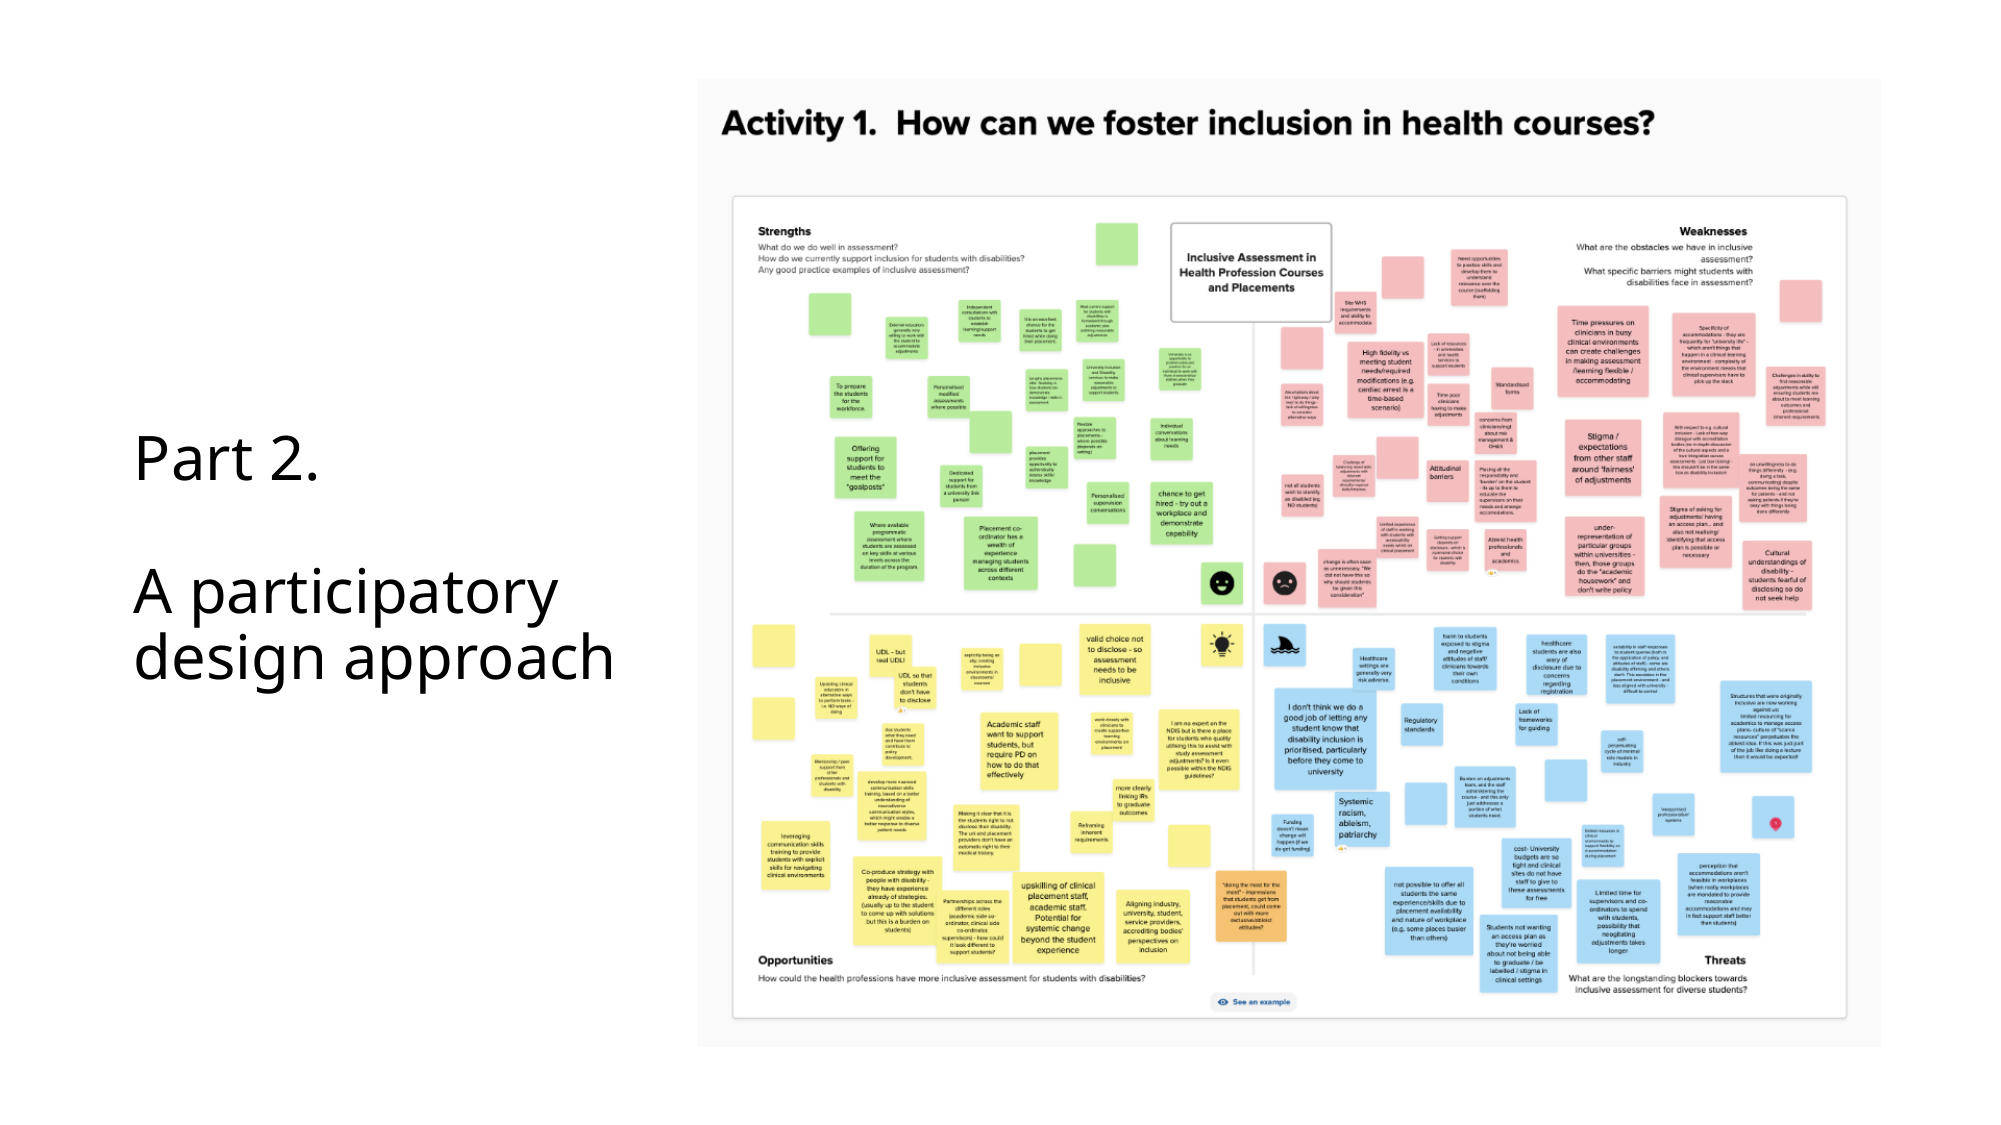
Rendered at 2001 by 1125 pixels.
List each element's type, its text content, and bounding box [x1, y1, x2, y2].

title Part 2. A participatory design approach [119, 417, 696, 703]
picture [696, 77, 1882, 1048]
